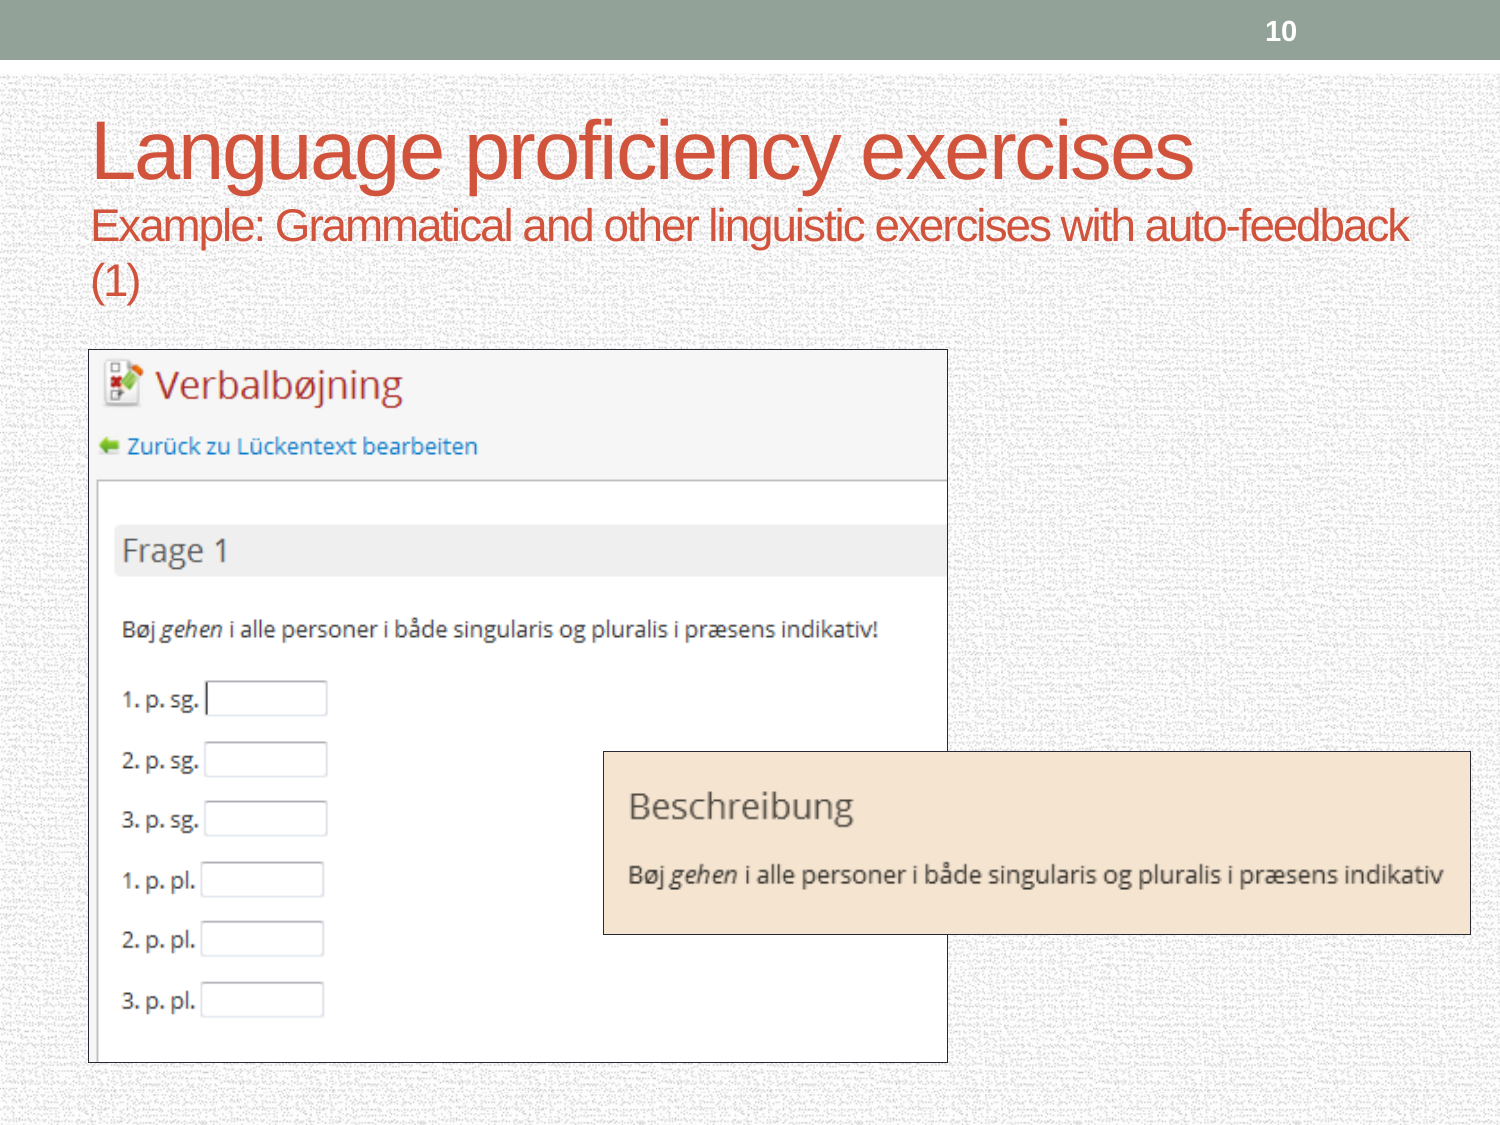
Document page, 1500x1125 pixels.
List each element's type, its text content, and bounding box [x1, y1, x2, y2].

list [75, 302, 1425, 1063]
picture [88, 349, 1471, 1063]
slide_number 10 [1250, 3, 1425, 57]
title Language proficiency exercises Example: Grammatical and other linguistic exercises with auto-feedback (1) [75, 87, 1425, 302]
